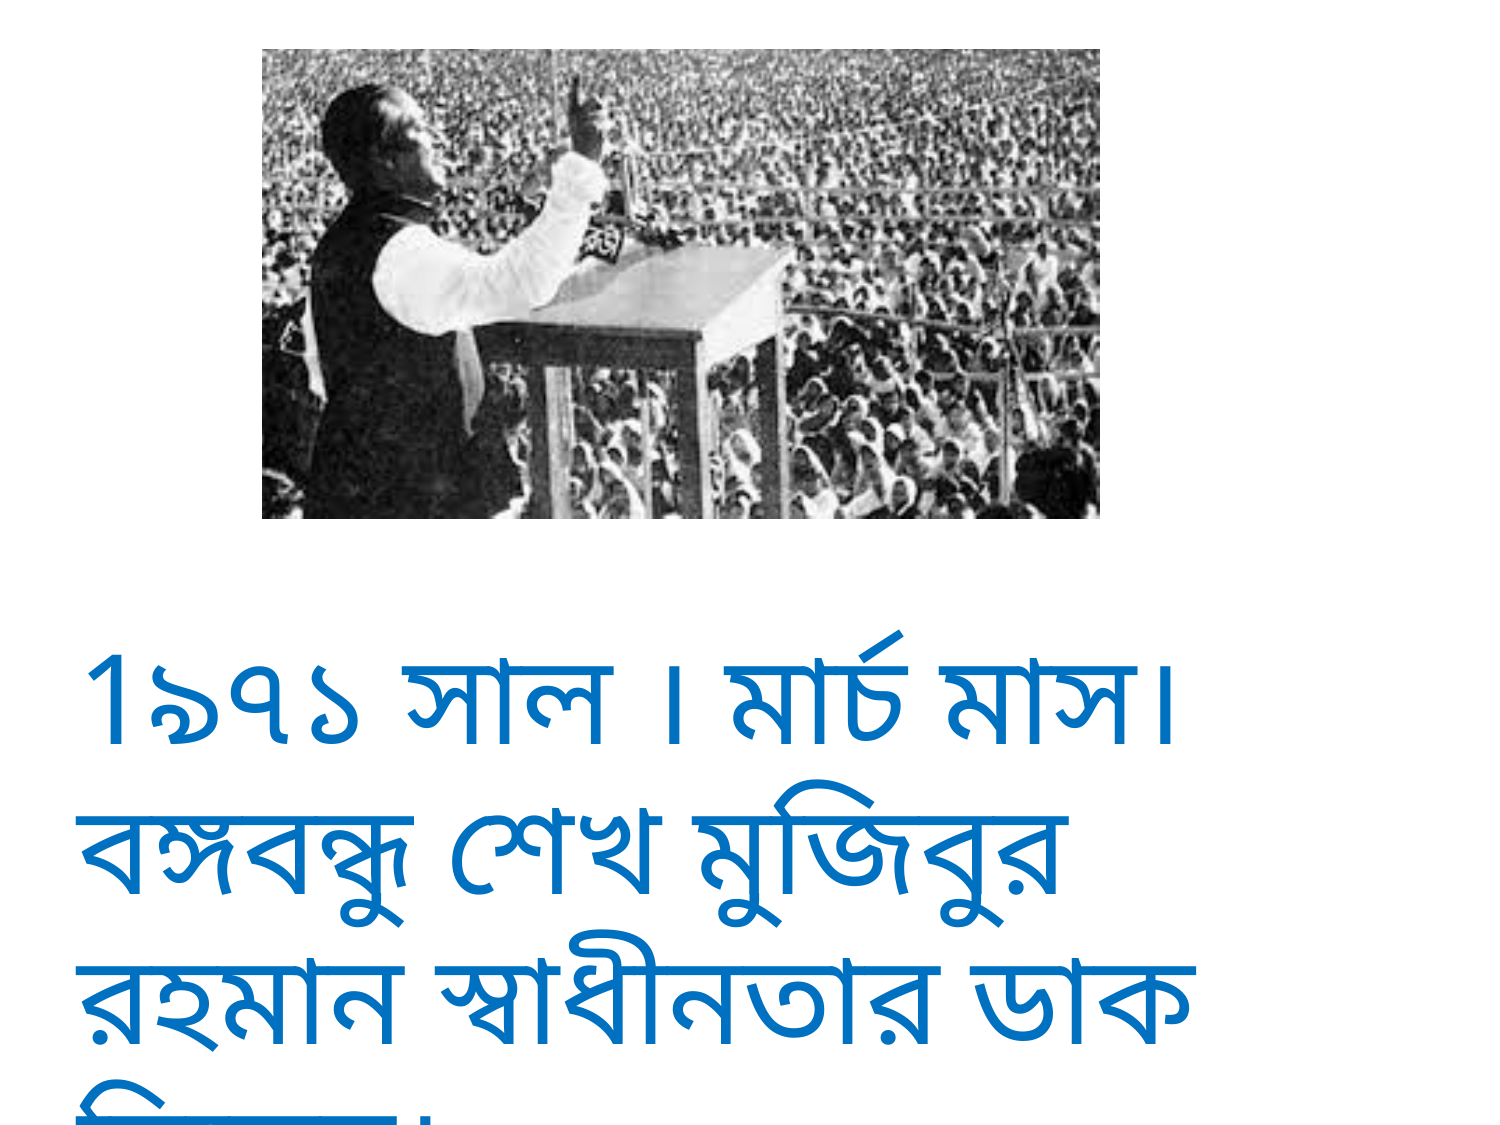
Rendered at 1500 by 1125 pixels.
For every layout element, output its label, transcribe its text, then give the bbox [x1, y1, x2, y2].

picture [262, 49, 1101, 520]
text_box 1৯৭১ সাল । মার্চ মাস। বঙ্গবন্ধু শেখ মুজিবুর রহমান স্বাধীনতার ডাক দিলেন। [62, 612, 1438, 1125]
